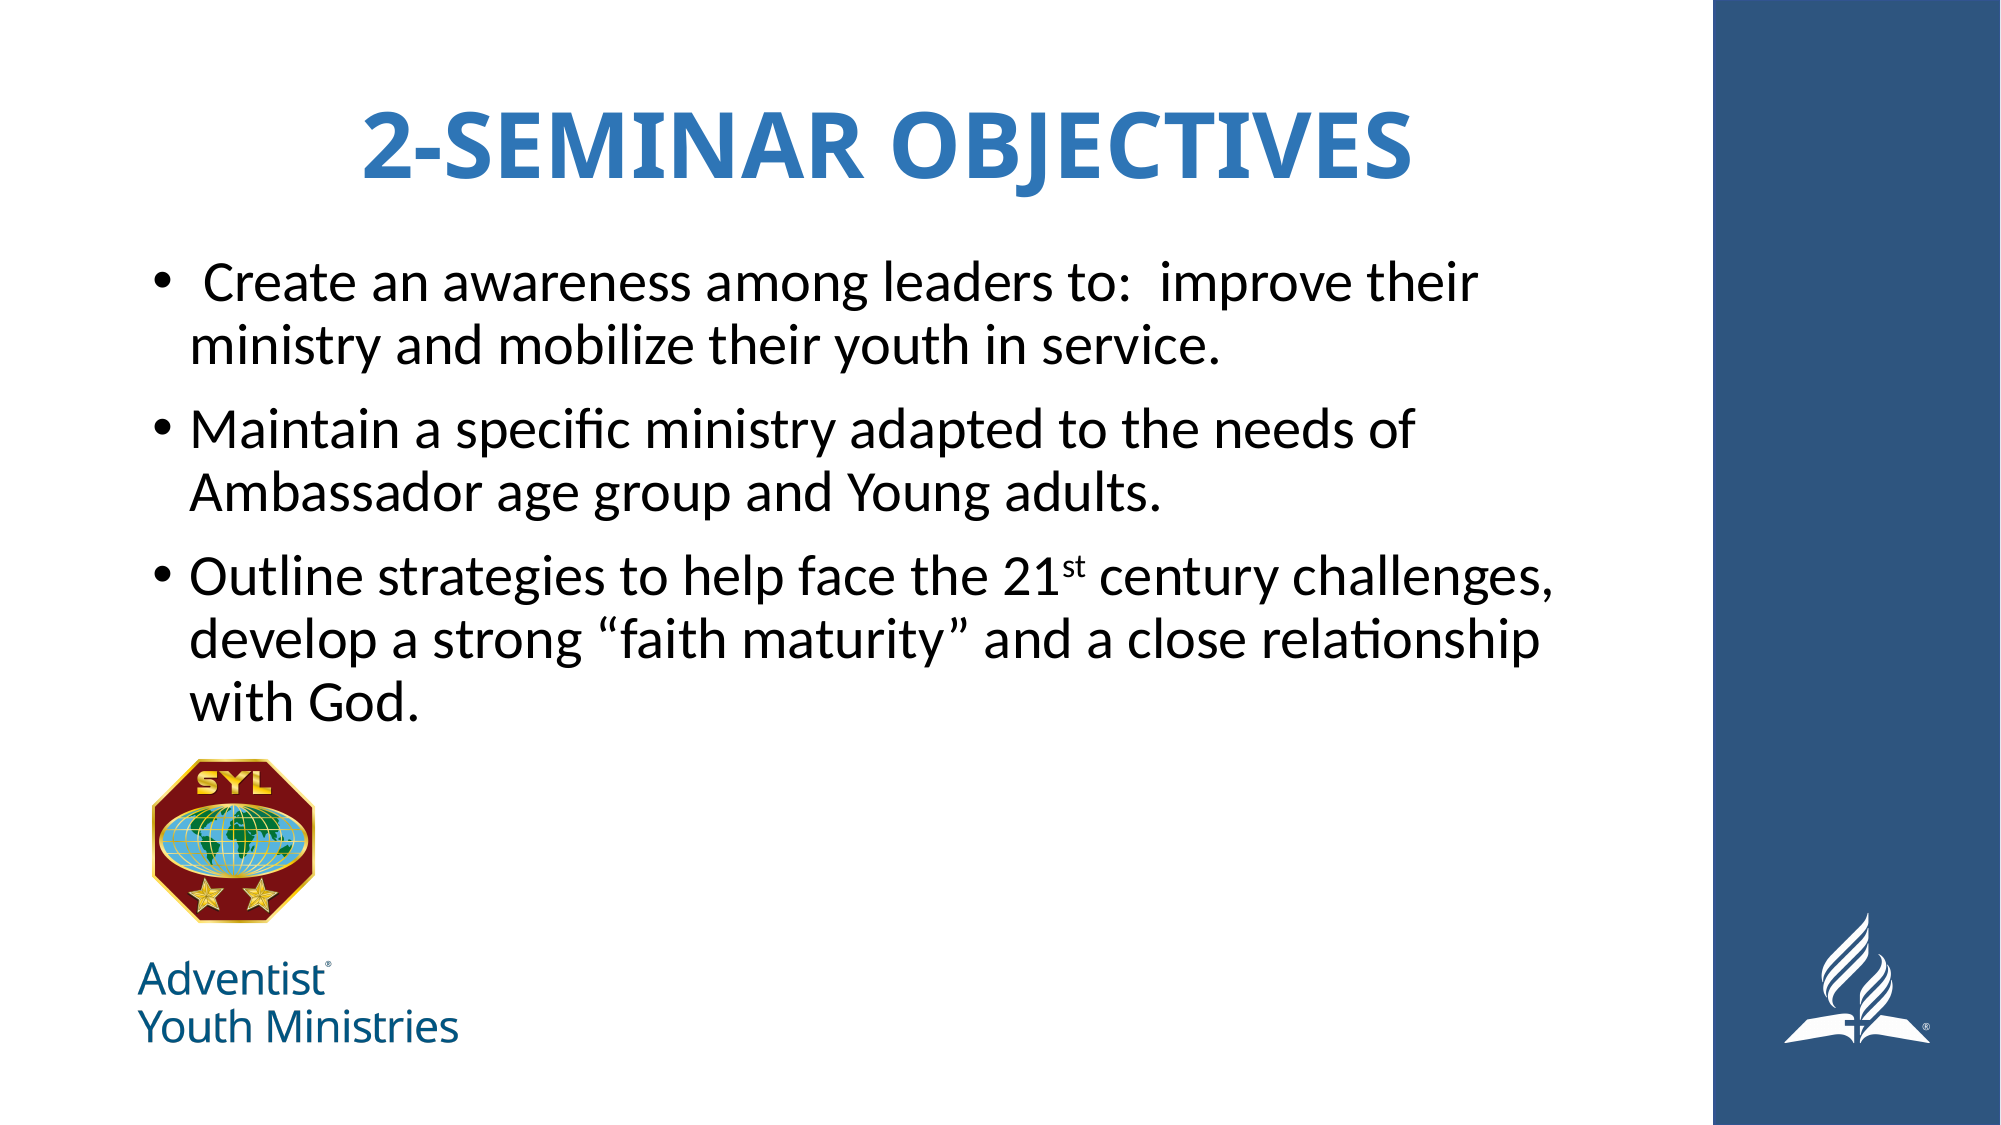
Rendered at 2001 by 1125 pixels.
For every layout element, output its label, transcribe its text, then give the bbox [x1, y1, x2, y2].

picture [109, 730, 489, 1064]
list Create an awareness among leaders to: improve their ministry and mobilize their youth in service. Maintain a specific ministry adapted to the needs of Ambassador age group and Young adults. Outline strategies to help face the 21st century challenges, develop a strong “faith maturity” and a close relationship with God. [137, 244, 1639, 958]
picture [1771, 892, 1943, 1064]
title 2-SEMINAR OBJECTIVES [137, 40, 1639, 244]
